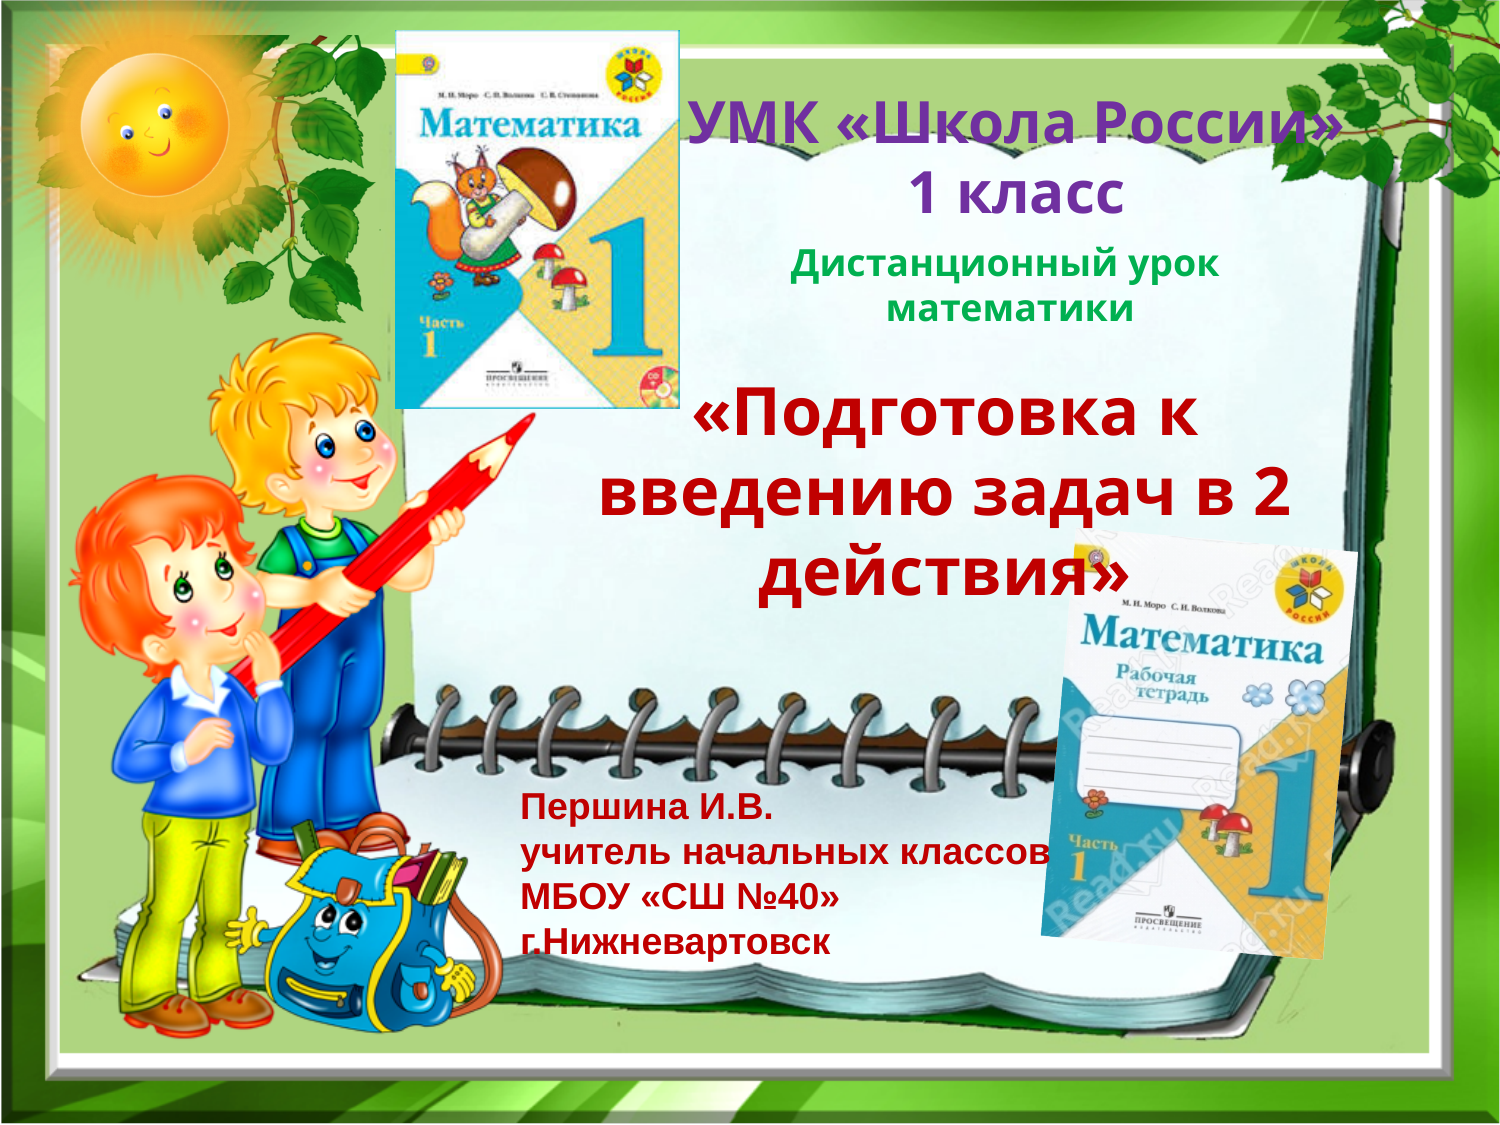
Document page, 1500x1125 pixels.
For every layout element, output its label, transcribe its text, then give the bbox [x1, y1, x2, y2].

text_box «Подготовка к введению задач в 2 действия» [537, 361, 1353, 617]
picture [0, 0, 1500, 1125]
text_box Дистанционный урок математики [776, 231, 1245, 337]
text_box УМК «Школа России» 1 класс [685, 78, 1361, 233]
text_box Першина И.В. учитель начальных классов МБОУ «СШ №40» г.Нижневартовск [505, 775, 1077, 970]
